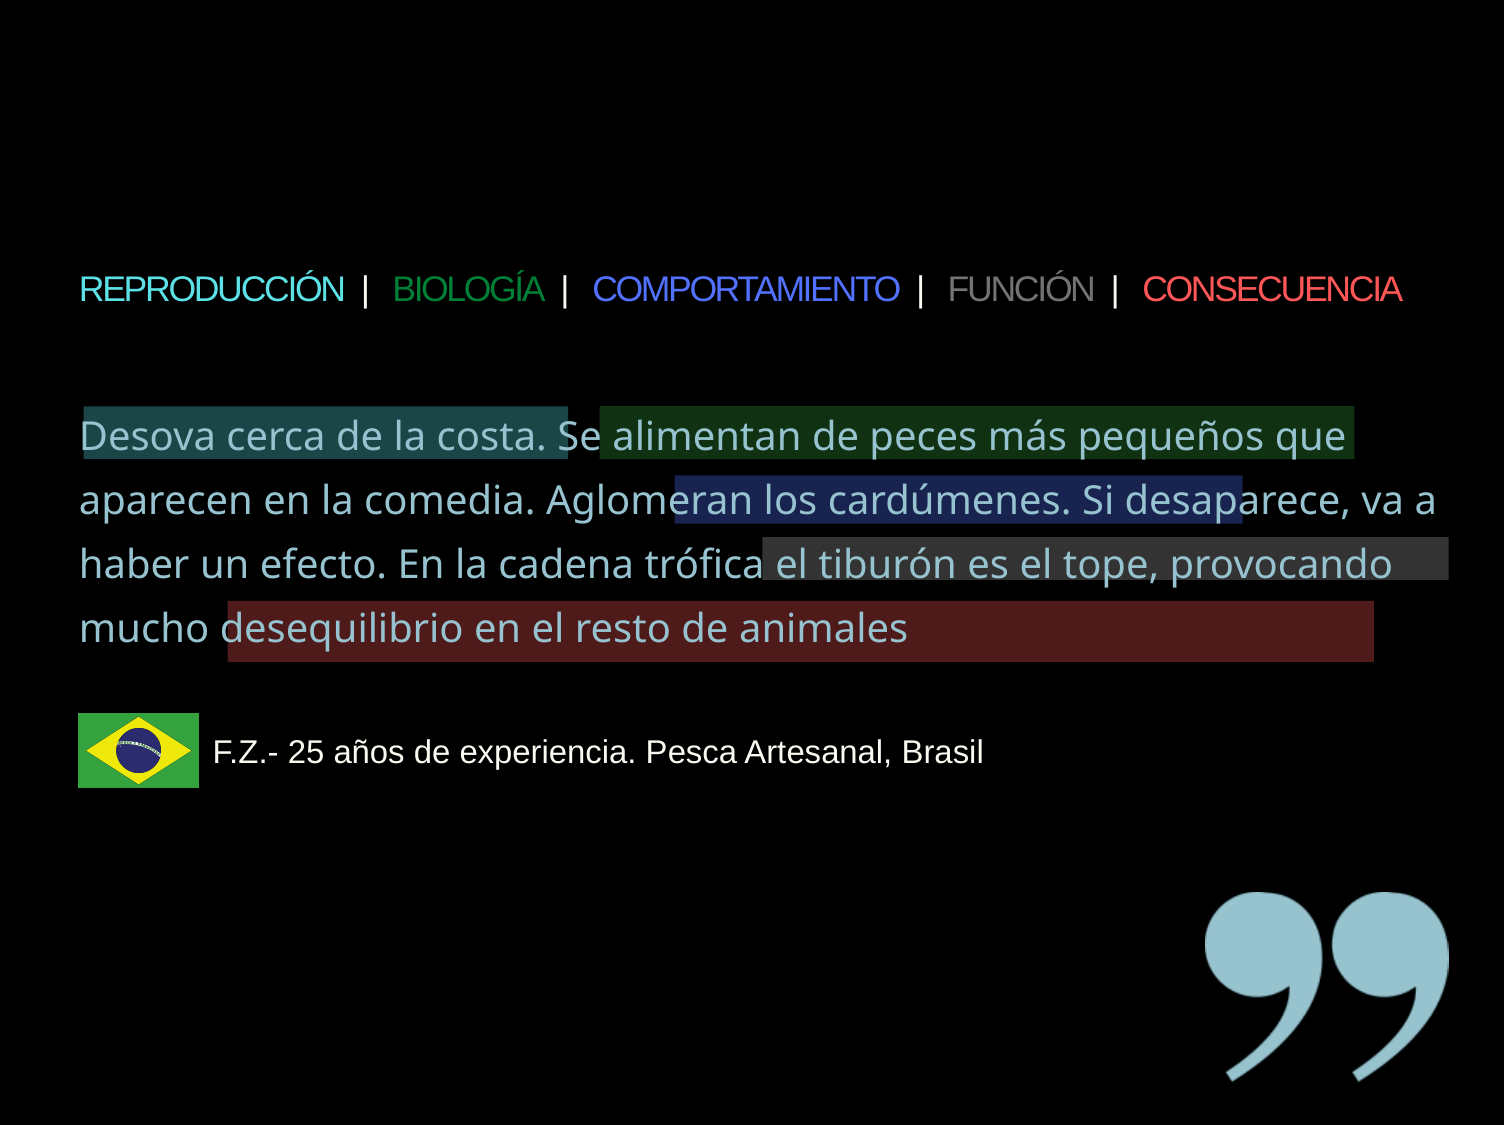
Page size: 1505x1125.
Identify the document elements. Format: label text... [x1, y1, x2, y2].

text_box Desova cerca de la costa. Se alimentan de peces más pequeños que aparecen en la comedia. Aglomeran los cardúmenes. Si desaparece, va a haber un efecto. En la cadena trófica el tiburón es el tope, provocando mucho desequilibrio en el resto de animales [78, 393, 1447, 651]
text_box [227, 600, 1375, 663]
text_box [762, 536, 1449, 581]
text_box REPRODUCCIÓN | BIOLOGÍA | COMPORTAMIENTO | FUNCIÓN | CONSECUENCIA [78, 258, 1447, 309]
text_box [674, 475, 1243, 524]
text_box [599, 405, 1355, 460]
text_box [83, 406, 569, 460]
picture [1205, 892, 1450, 1083]
text_box F.Z.- 25 años de experiencia. Pesca Artesanal, Brasil [212, 724, 1505, 771]
picture [78, 713, 199, 788]
